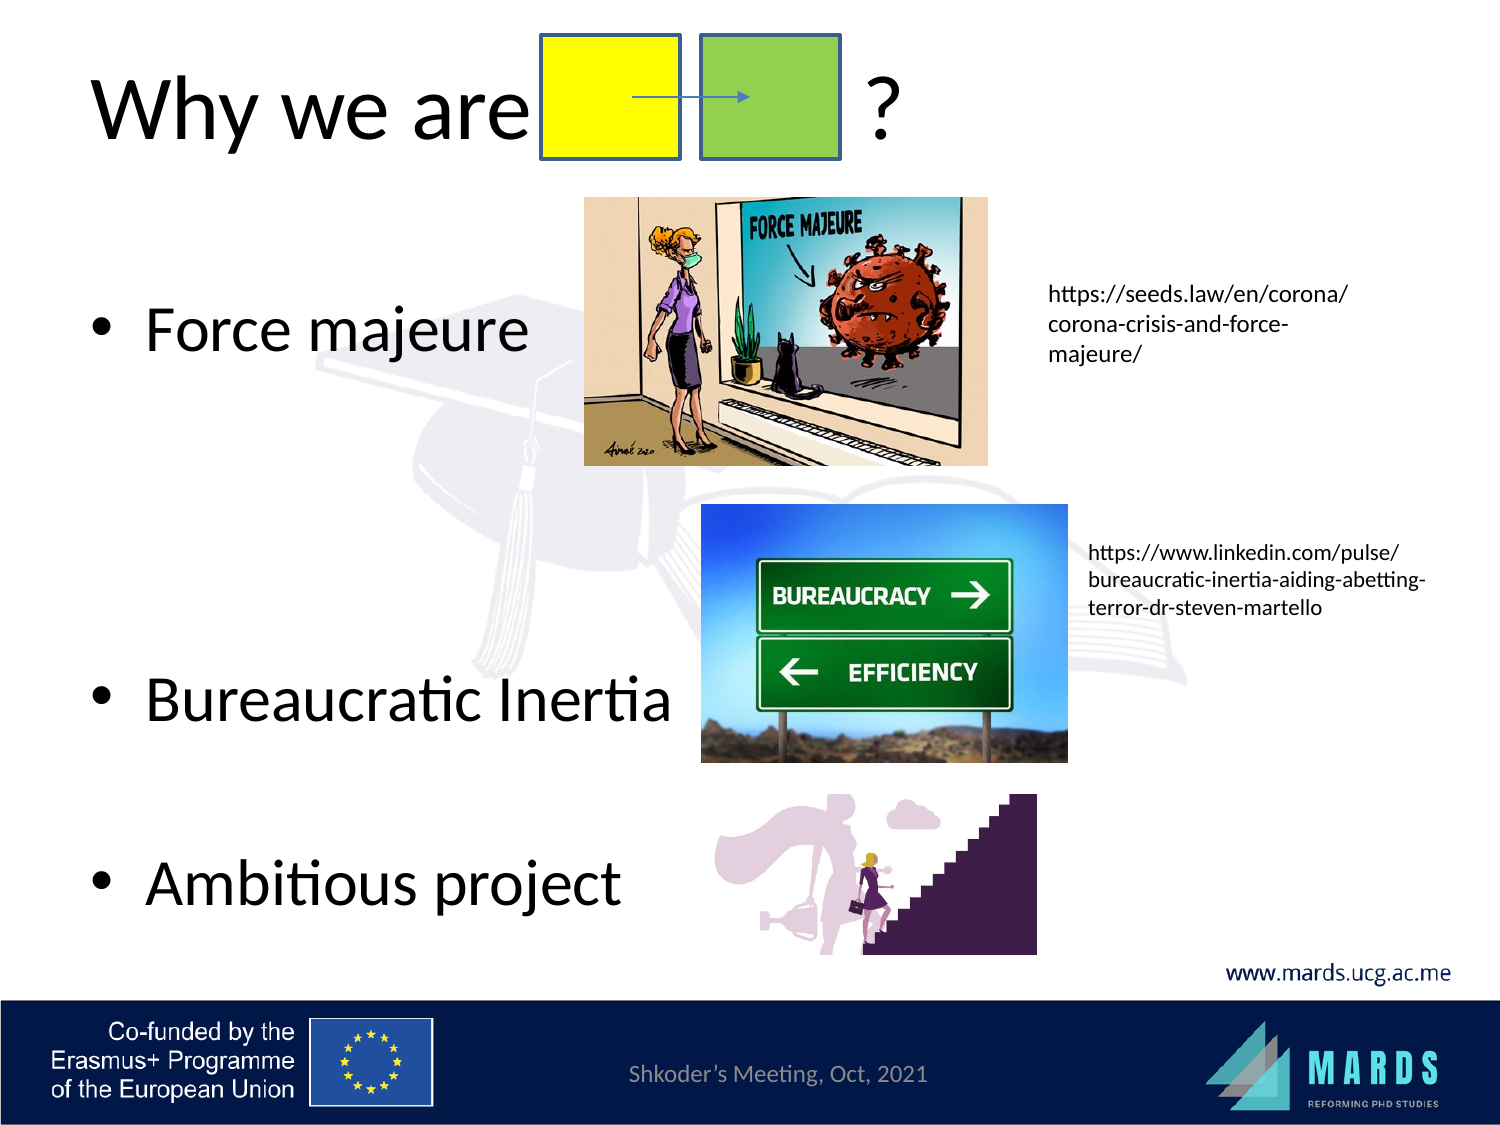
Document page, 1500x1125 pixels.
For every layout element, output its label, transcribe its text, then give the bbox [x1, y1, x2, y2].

text_box [699, 33, 842, 161]
text_box https://www.linkedin.com/pulse/bureaucratic-inertia-aiding-abetting-terror-dr-steven-martello [1073, 529, 1466, 627]
list Force majeure Bureaucratic Inertia Ambitious project [75, 185, 1425, 929]
title Why we are ? [75, 9, 1425, 185]
text_box https://seeds.law/en/corona/corona-crisis-and-force-majeure/ [1033, 269, 1379, 375]
text_box [539, 33, 682, 161]
footer Shkoder’s Meeting, Oct, 2021 [512, 1042, 1046, 1103]
picture [0, 0, 1500, 1125]
